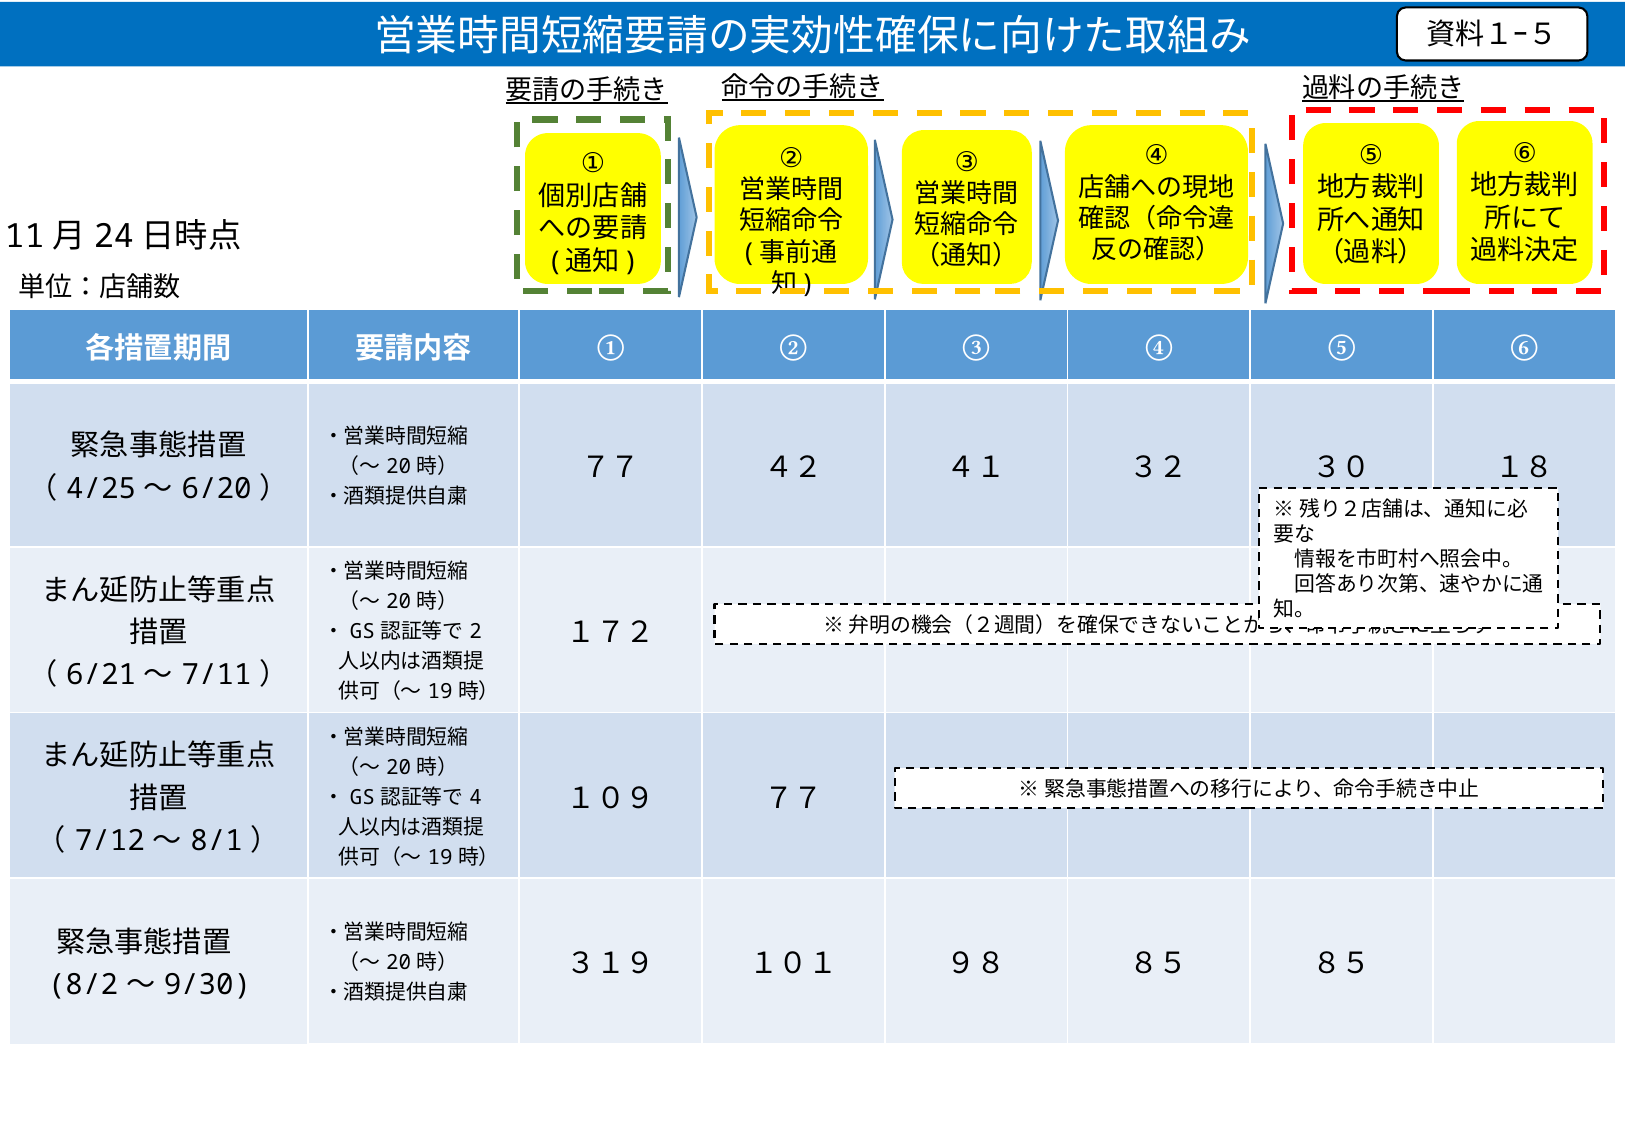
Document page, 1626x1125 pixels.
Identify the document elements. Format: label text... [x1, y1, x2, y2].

table_header ③ [886, 310, 1067, 379]
text_box [677, 137, 698, 298]
table_cell － [1068, 644, 1249, 712]
table_cell － [1251, 644, 1432, 712]
text_box [708, 112, 1253, 292]
text_box ※弁明の機会（２週間）を確保できないことから、命令手続きに至らず [714, 604, 1601, 644]
text_box [1039, 291, 1044, 301]
table_cell － [886, 644, 1067, 712]
table_cell １０９ [520, 713, 701, 877]
text_box 11月24日時点 [0, 207, 257, 262]
table_header 要請内容 [309, 310, 518, 379]
table_cell ４２ [703, 384, 884, 546]
table_header ⑥ [1434, 310, 1615, 379]
table_cell まん延防止等重点 措置 （7/12～8/1） [10, 713, 307, 877]
table_cell － [703, 548, 884, 712]
table_cell － [1251, 713, 1432, 768]
table_cell ８５ [1068, 879, 1249, 1043]
table_cell １８ [1434, 384, 1615, 546]
table_cell ・営業時間短縮（～20時） ・GS認証等で4人以内は酒類提供可（～19時） [309, 713, 518, 877]
table_cell － [1251, 808, 1432, 877]
table_cell ９８ [886, 879, 1067, 1043]
table_cell － [1068, 713, 1249, 768]
table_cell ・営業時間短縮（～20時） ・GS認証等で2人以内は酒類提供可（～19時） [309, 548, 518, 712]
text_box ⑥ 地方裁判所にて 過料決定 [1455, 119, 1594, 286]
table_cell ４１ [886, 384, 1067, 546]
table_cell ３２ [1068, 384, 1249, 546]
table_cell ３１９ [520, 879, 701, 1043]
text_box 過料の手続き [1287, 63, 1507, 111]
table_header ① [520, 310, 701, 379]
text_box [1291, 109, 1605, 292]
text_box [873, 292, 878, 300]
table_cell [1434, 548, 1615, 712]
text_box 単位：店舗数 [3, 261, 292, 309]
table_cell ・営業時間短縮（～20時） ・酒類提供自粛 [309, 879, 518, 1043]
table_header ④ [1068, 310, 1249, 379]
table_cell － [1068, 808, 1249, 877]
table_cell 緊急事態措置 (8/2～9/30) [10, 879, 307, 1044]
table_cell ７７ [703, 713, 884, 877]
table_cell [1434, 879, 1615, 1043]
text_box 命令の手続き [707, 62, 926, 110]
text_box ※残り２店舗は、通知に必要な 情報を市町村へ照会中。 回答あり次第、速やかに通知。 [1258, 488, 1559, 628]
table_header 各措置期間 [10, 310, 307, 379]
table_header ② [703, 310, 884, 379]
text_box [1264, 143, 1285, 304]
text_box [516, 118, 669, 292]
table_cell － [1068, 548, 1249, 604]
table_cell １０１ [703, 879, 884, 1043]
table_cell まん延防止等重点 措置 （6/21～7/11） [10, 548, 307, 712]
table_cell １７２ [520, 548, 701, 712]
text_box 資料１ｰ５ [1395, 6, 1589, 62]
text_box 営業時間短縮要請の実効性確保に向けた取組み [0, 1, 1625, 67]
table_cell 緊急事態措置 （4/25～6/20） [10, 384, 307, 546]
table_cell [1434, 713, 1615, 877]
table_cell ８５ [1251, 879, 1432, 1043]
table_cell ３０ [1251, 384, 1432, 546]
text_box 要請の手続き [490, 65, 710, 113]
table_cell － [886, 713, 1067, 877]
table_header ⑤ [1251, 310, 1432, 379]
table_cell － [1251, 548, 1258, 604]
text_box ※緊急事態措置への移行により、命令手続き中止 [894, 768, 1604, 808]
table_cell ・営業時間短縮（～20時） ・酒類提供自粛 [309, 384, 518, 546]
table_cell ７７ [520, 384, 701, 546]
table_cell － [886, 548, 1067, 604]
